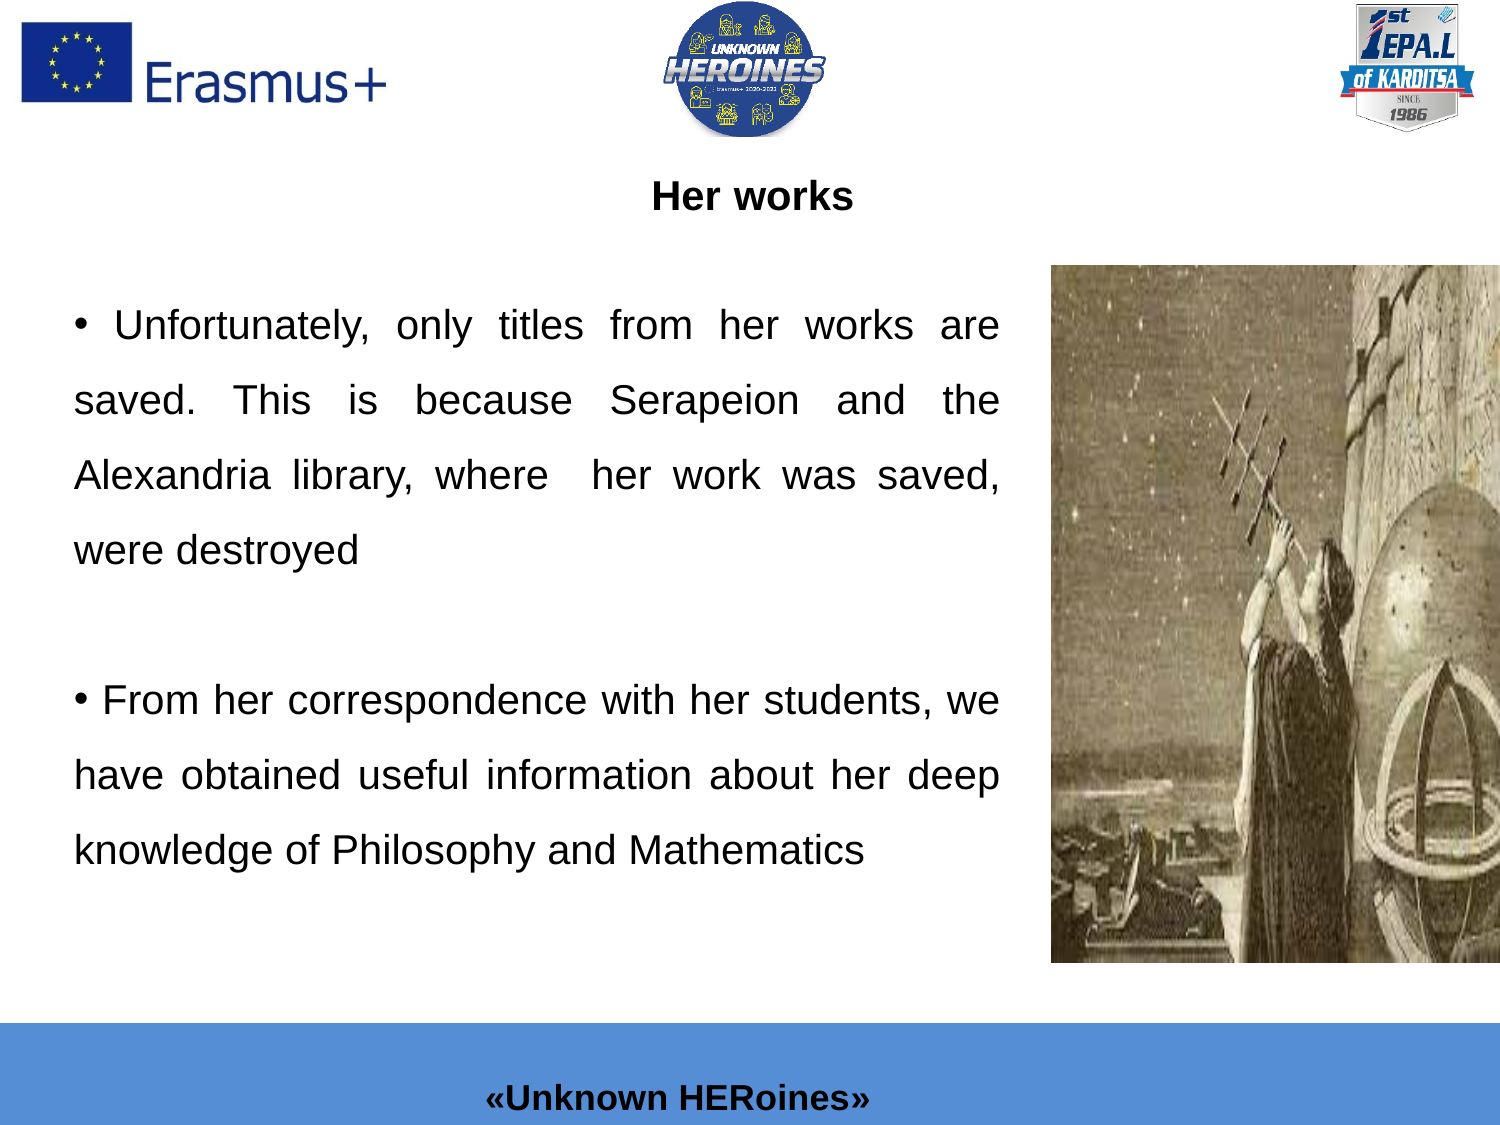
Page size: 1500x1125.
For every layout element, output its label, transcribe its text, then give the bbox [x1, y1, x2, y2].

picture [0, 0, 408, 125]
picture [661, 0, 828, 137]
picture [1327, 0, 1500, 138]
text_box «Unknown HERoines» [0, 1023, 1500, 1125]
title Her works [59, 147, 1447, 237]
picture [1050, 265, 1500, 963]
text_box Unfortunately, only titles from her works are saved. This is because Serapeion and the Alexandria library, where her work was saved, were destroyed From her correspondence with her students, we have obtained useful information about her deep knowledge of Philosophy and Mathematics [59, 265, 1016, 881]
